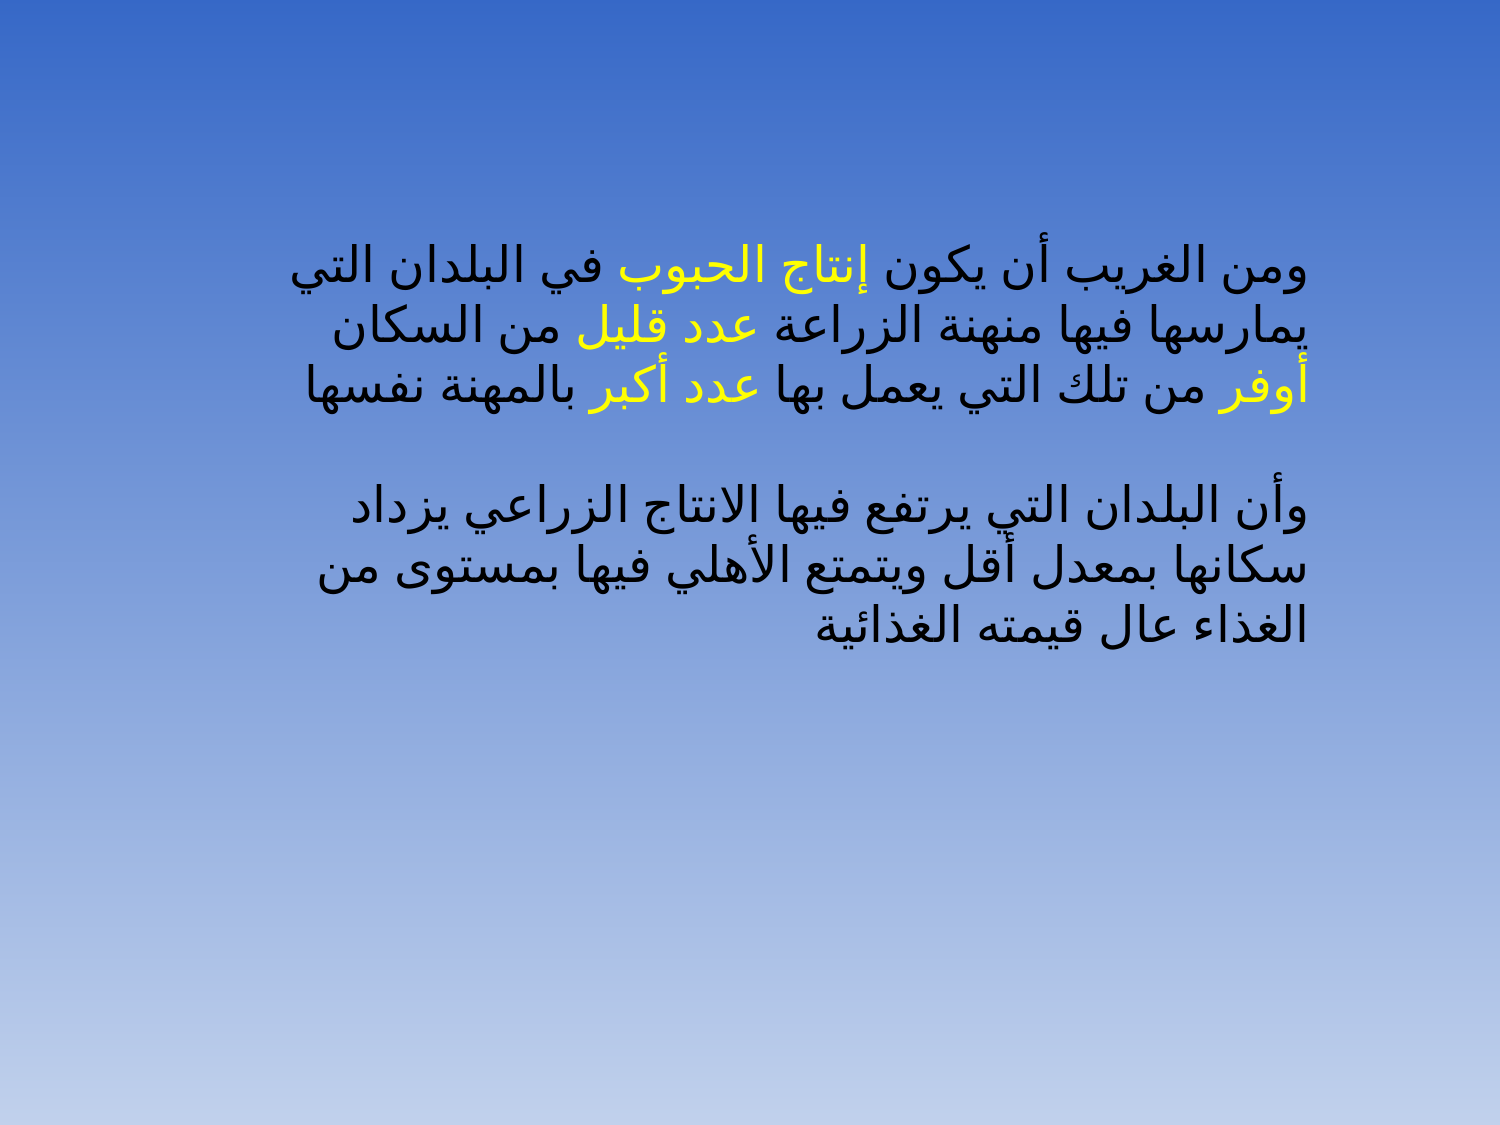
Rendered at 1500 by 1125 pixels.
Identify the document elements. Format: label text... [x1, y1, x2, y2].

text_box ومن الغريب أن يكون إنتاج الحبوب في البلدان التي يمارسها فيها منهنة الزراعة عدد قليل من السكان أوفر من تلك التي يعمل بها عدد أكبر بالمهنة نفسها وأن البلدان التي يرتفع فيها الانتاج الزراعي يزداد سكانها بمعدل أقل ويتمتع الأهلي فيها بمستوى من الغذاء عال قيمته الغذائية [225, 224, 1325, 660]
